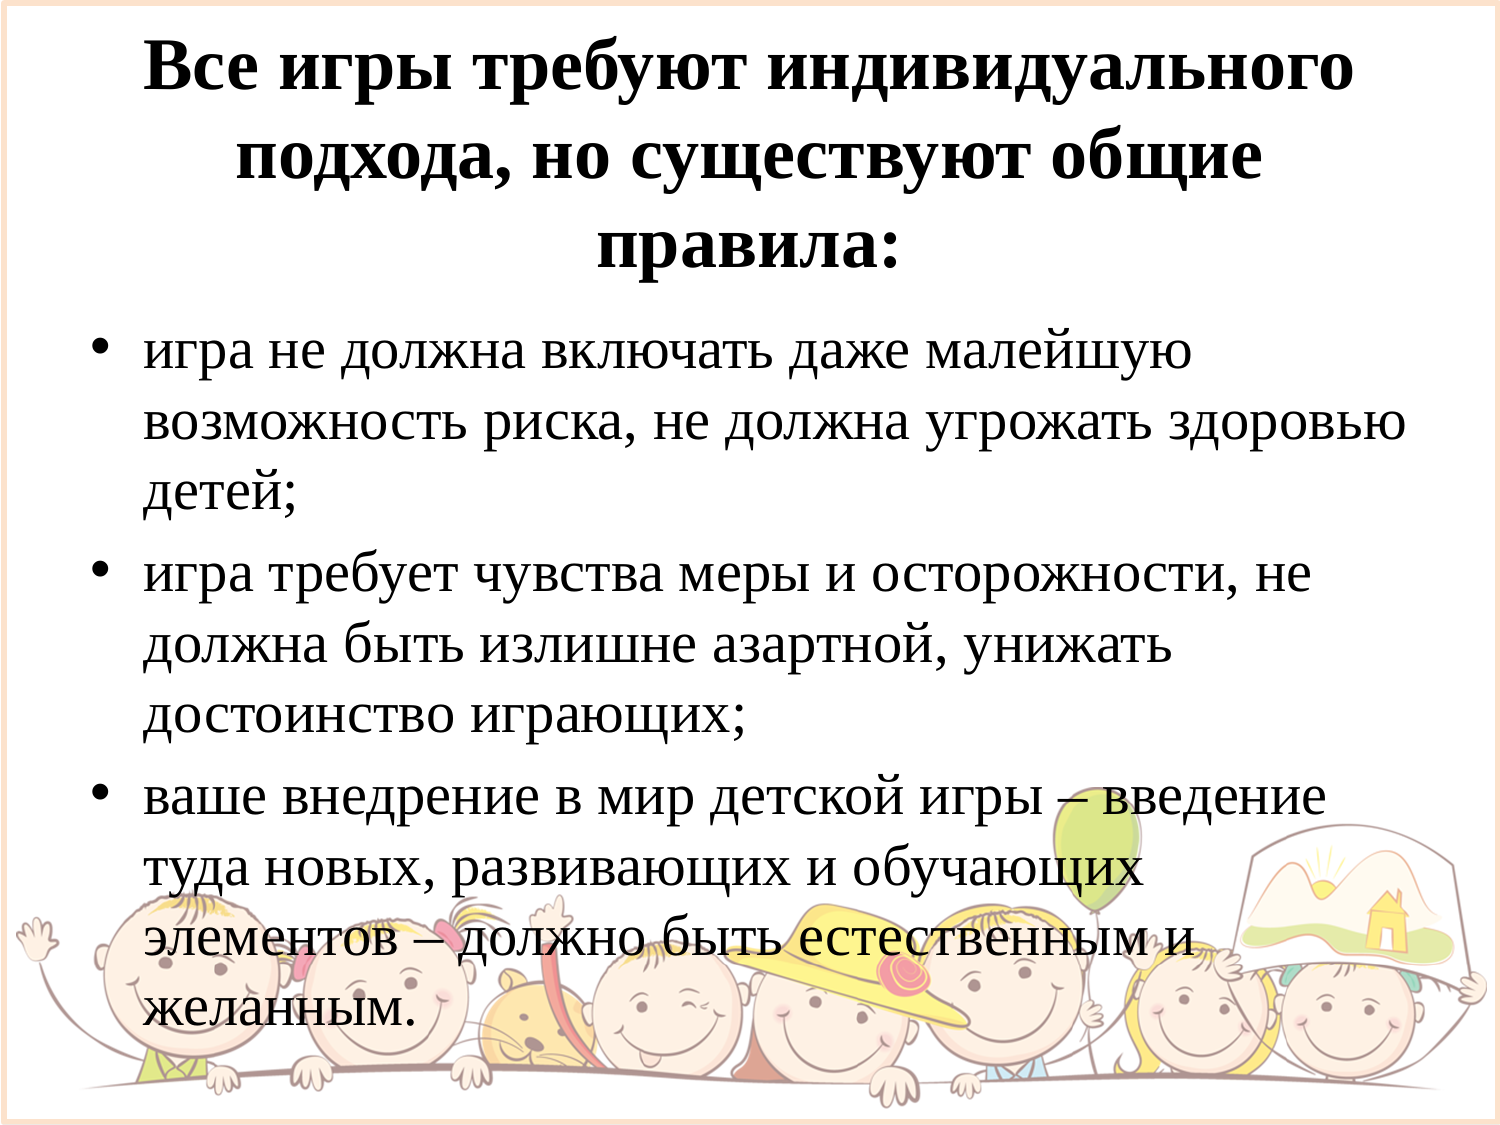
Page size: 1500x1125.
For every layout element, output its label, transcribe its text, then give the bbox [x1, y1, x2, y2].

list игра не должна включать даже малейшую возможность риска, не должна угрожать здоровью детей; игра требует чувства меры и осторожности, не должна быть излишне азартной, унижать достоинство играющих; ваше внедрение в мир детской игры – введение туда новых, развивающих и обучающих элементов – должно быть естественным и желанным. [75, 302, 1425, 1047]
title Все игры требуют индивидуального подхода, но существуют общие правила: [75, 7, 1425, 291]
